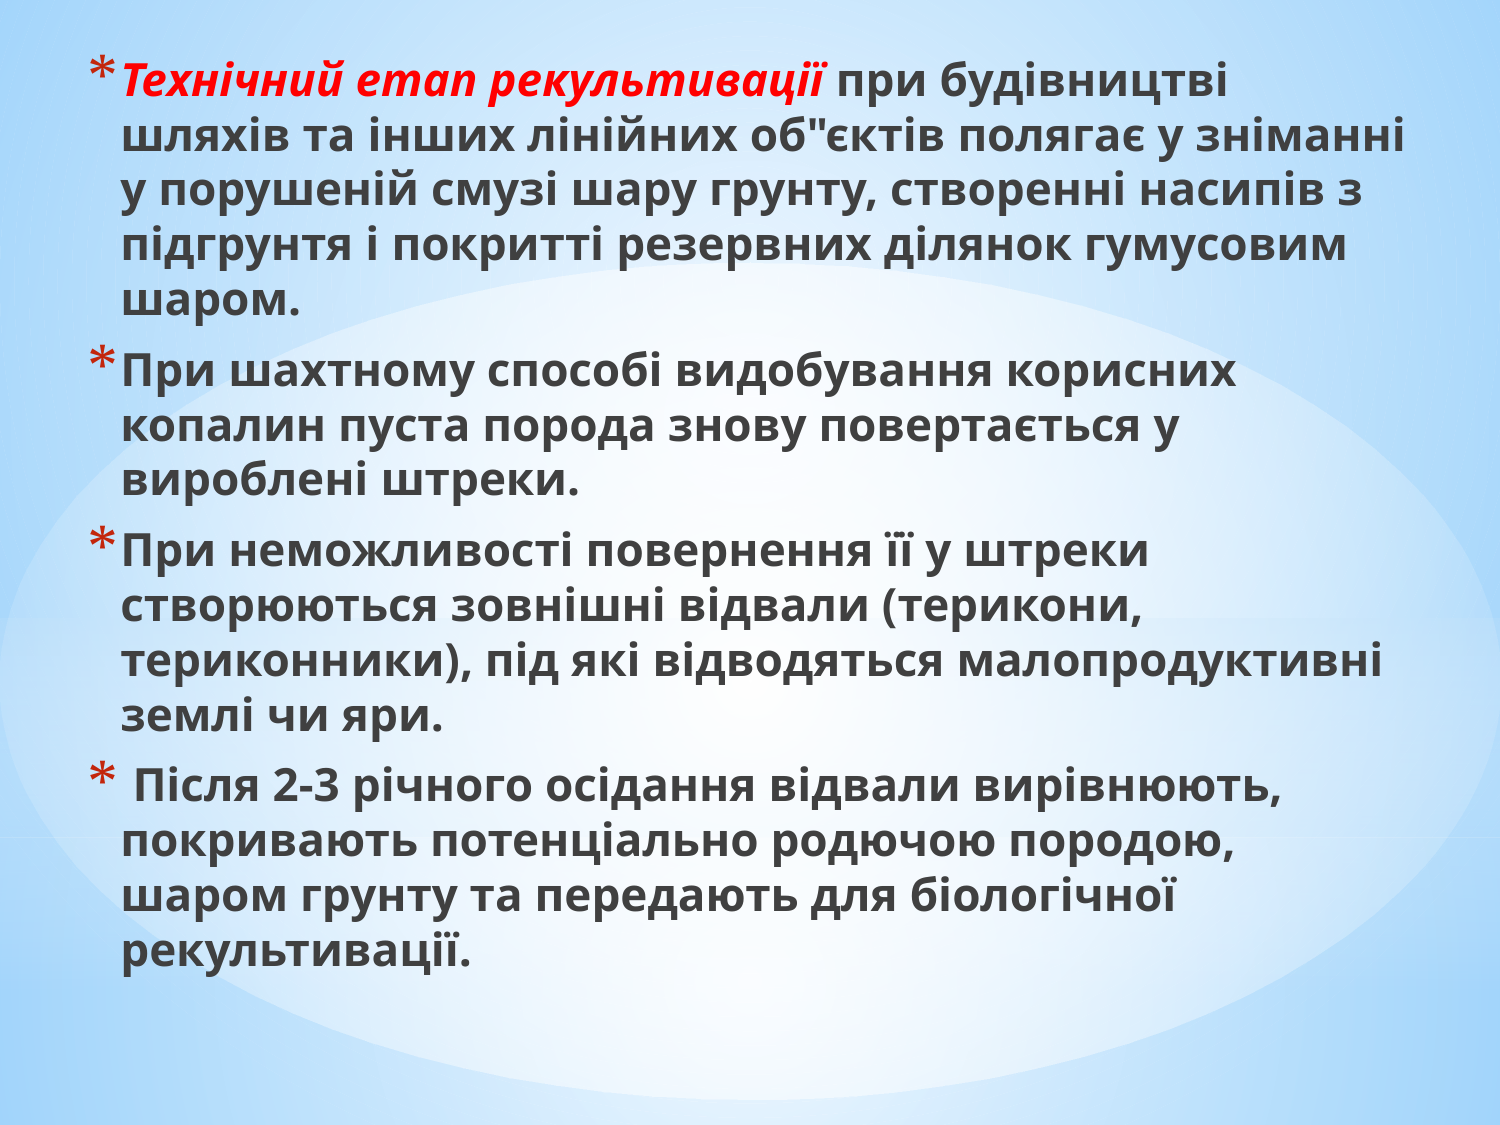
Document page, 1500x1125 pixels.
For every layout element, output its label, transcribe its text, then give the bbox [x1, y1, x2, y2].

list Технічний етап рекультивації при будівництві шляхів та інших лінійних об"єктів полягає у зніманні у порушеній смузі шару грунту, створенні насипів з підгрунтя і покритті резервних ділянок гумусовим шаром. При шахтному способі видобування корисних копалин пуста порода знову повертається у вироблені штреки. При неможливості повернення її у штреки створюються зовнішні відвали (терикони, териконники), під які відводяться малопродуктивні землі чи яри. Після 2-3 річного осідання відвали вирівнюють, покривають потенціально родючою породою, шаром грунту та передають для біологічної рекультивації. [64, 42, 1425, 1094]
